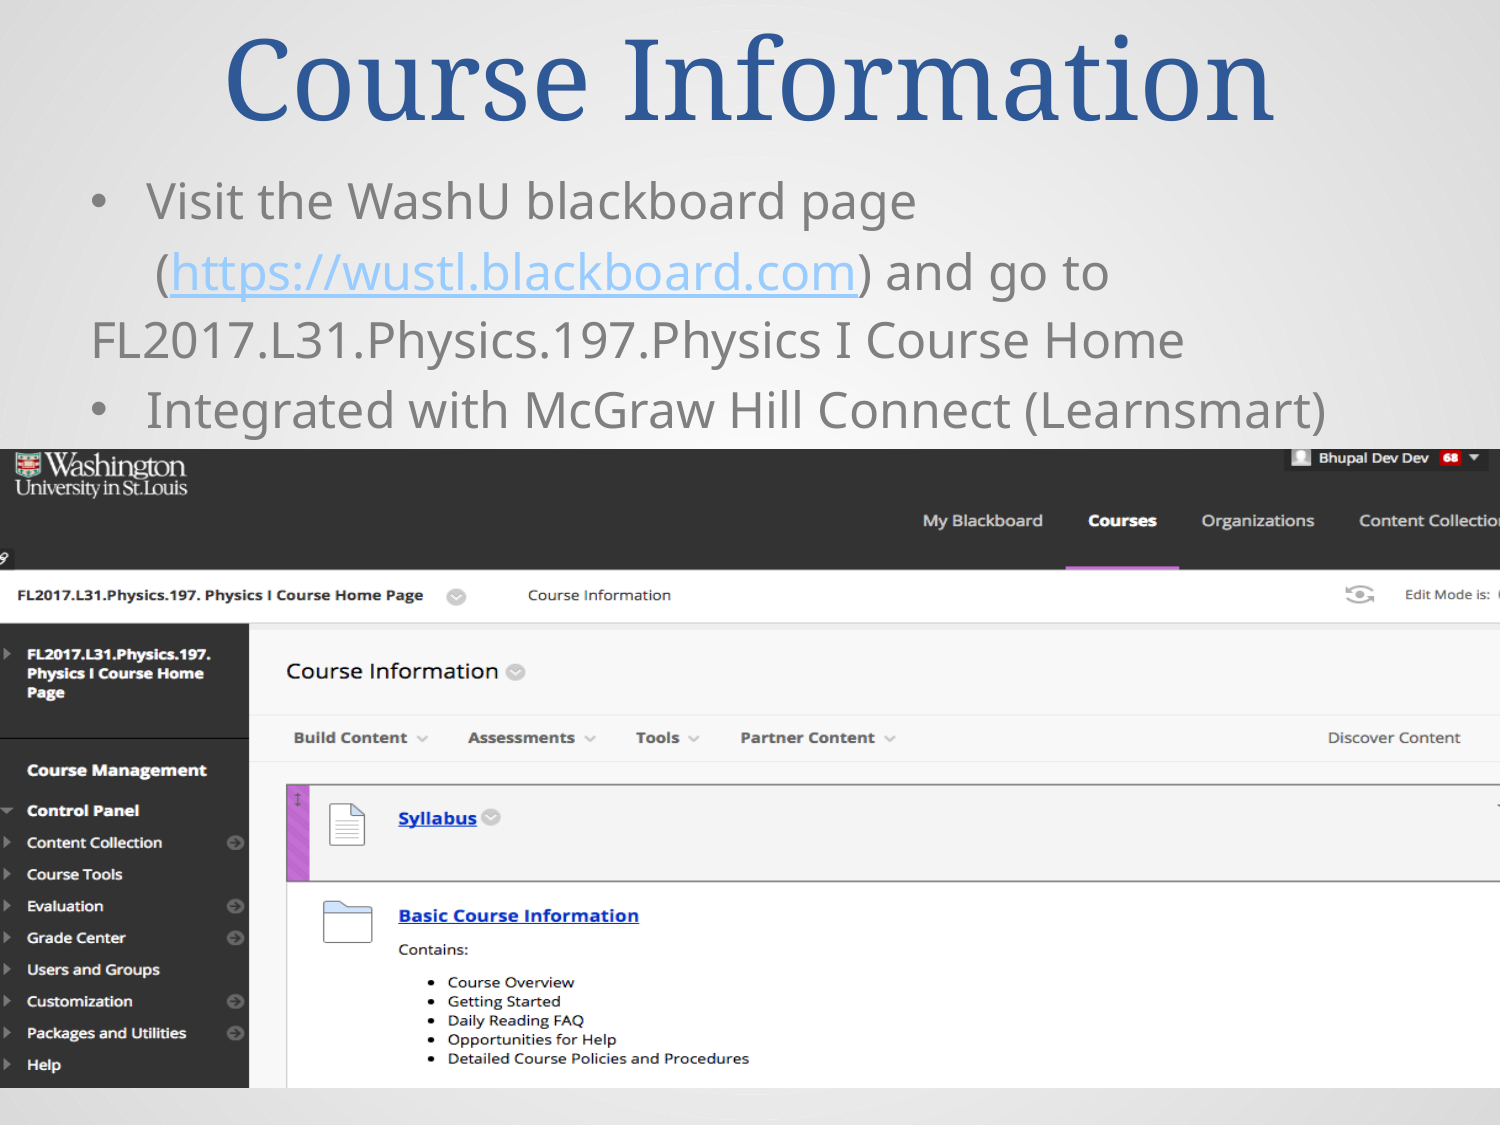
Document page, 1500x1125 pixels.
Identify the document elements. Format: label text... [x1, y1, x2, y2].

list Visit the WashU blackboard page (https://wustl.blackboard.com) and go to FL2017.L31.Physics.197.Physics I Course Home Integrated with McGraw Hill Connect (Learnsmart) [75, 162, 1425, 448]
slide_number 5 [1401, 1096, 1494, 1103]
title Course Information [75, 24, 1425, 150]
picture [0, 449, 1500, 1088]
